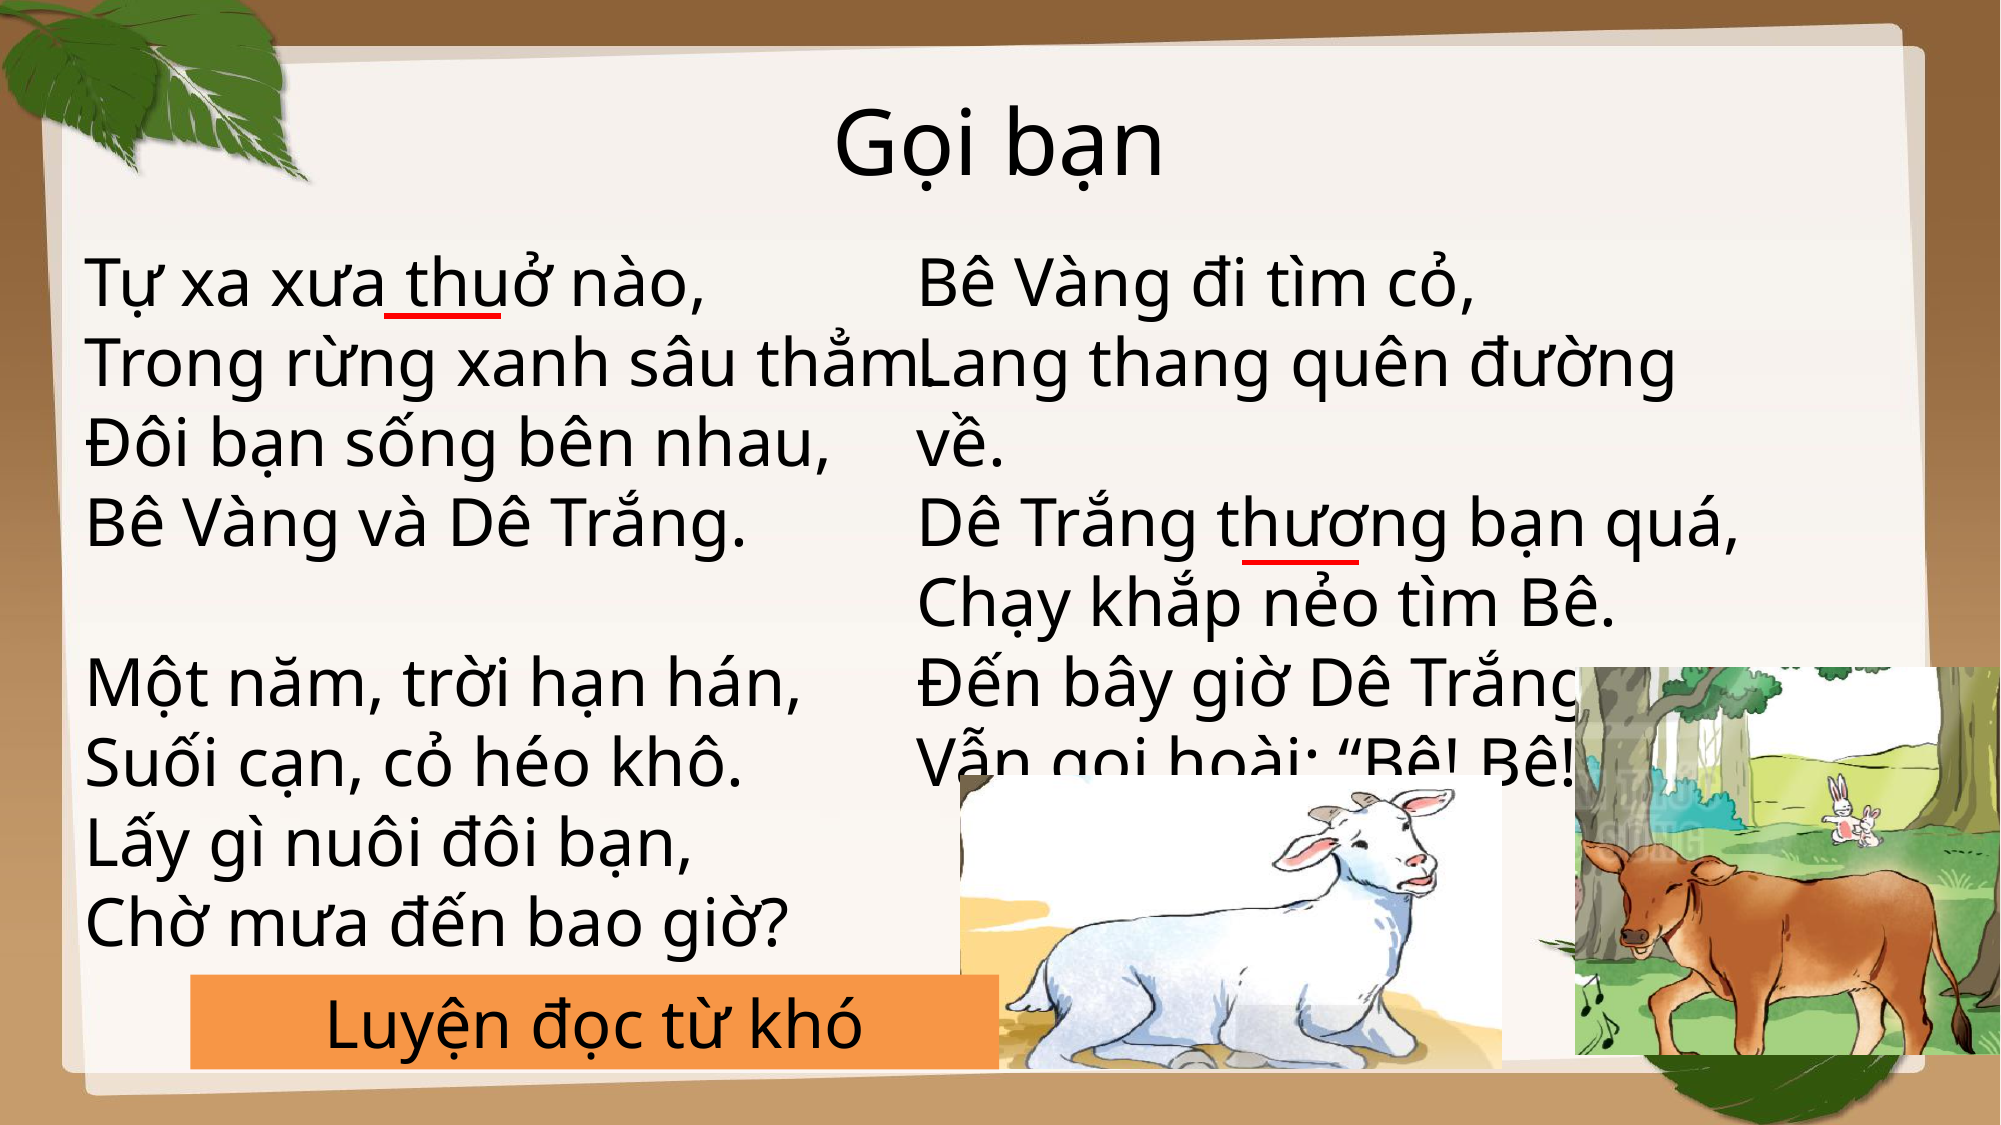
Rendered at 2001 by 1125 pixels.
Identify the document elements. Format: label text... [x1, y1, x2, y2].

text_box Luyện đọc từ khó [190, 974, 954, 1070]
text_box Bê Vàng đi tìm cỏ, Lang thang quên đường về. Dê Trắng thương bạn quá, Chạy khắp nẻo tìm Bê. Đến bây giờ Dê Trắng, Vẫn gọi hoài: “Bê! Bê!” [901, 232, 1767, 807]
text_box Tự xa xưa thuở nào, Trong rừng xanh sâu thẳm. Đôi bạn sống bên nhau, Bê Vàng và Dê Trắng. Một năm, trời hạn hán, Suối cạn, cỏ héo khô. Lấy gì nuôi đôi bạn, Chờ mưa đến bao giờ? [69, 232, 954, 967]
picture [0, 0, 2001, 1125]
title Gọi bạn [99, 45, 1900, 233]
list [1575, 667, 2000, 1055]
